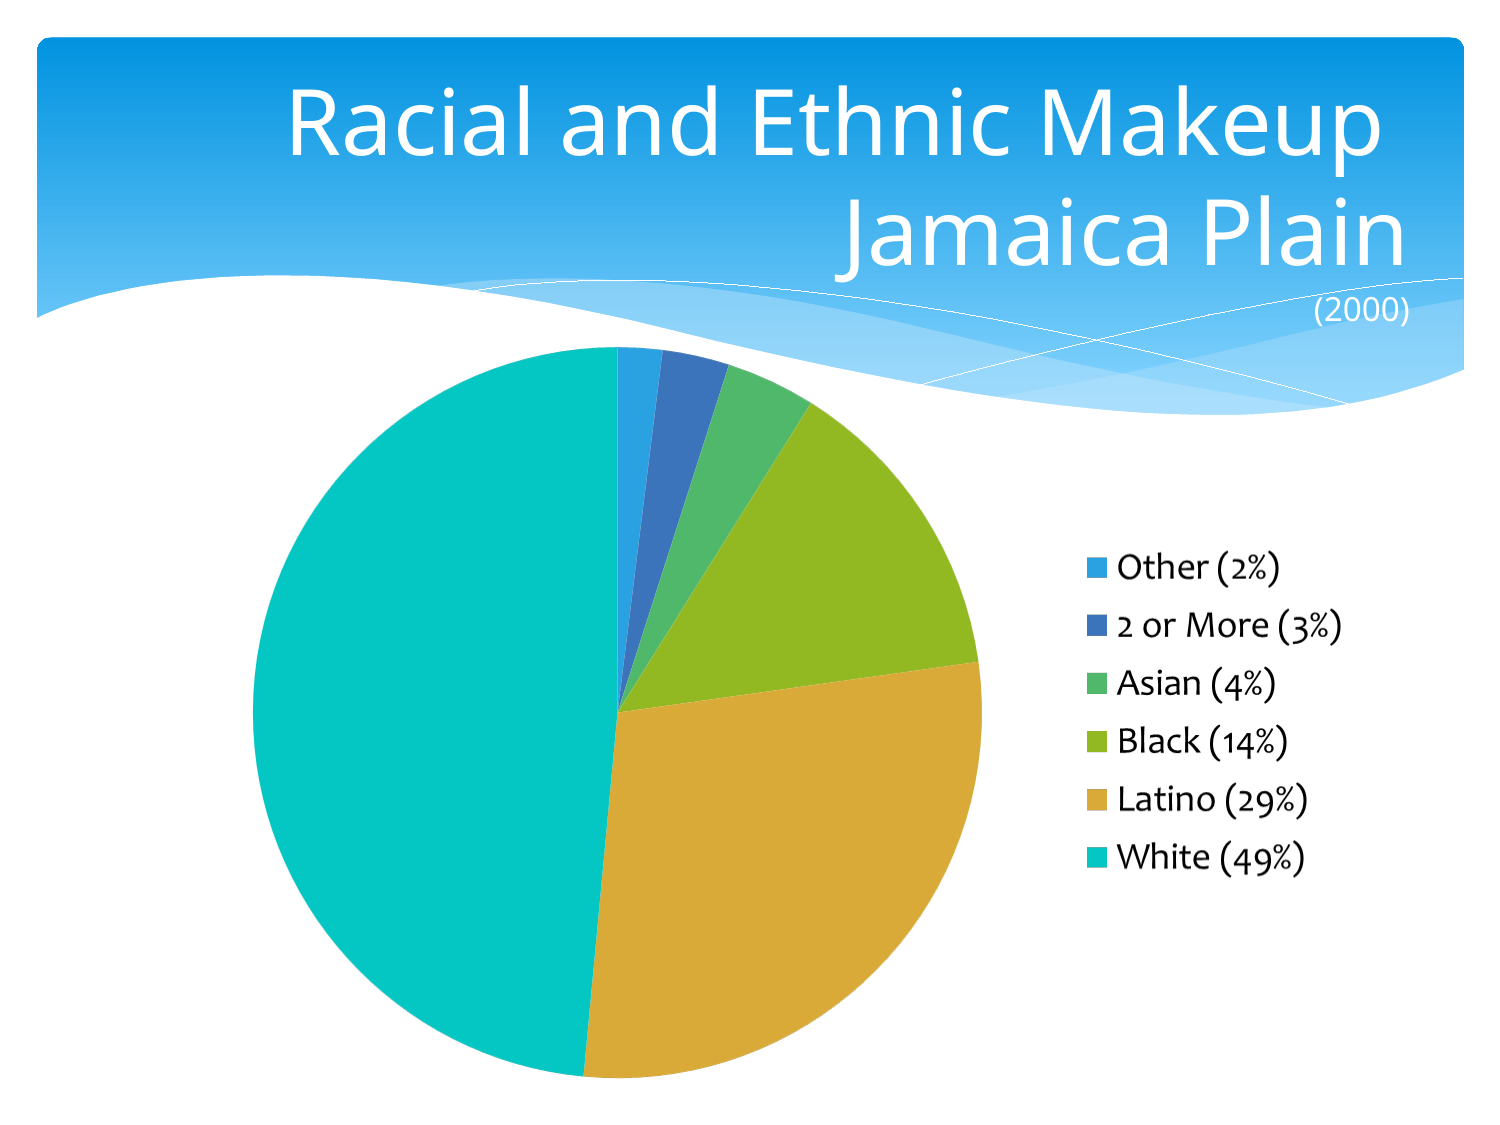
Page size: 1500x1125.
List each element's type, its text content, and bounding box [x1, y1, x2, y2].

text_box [153, 316, 1371, 1109]
title Racial and Ethnic Makeup Jamaica Plain (2000) [74, 55, 1426, 338]
